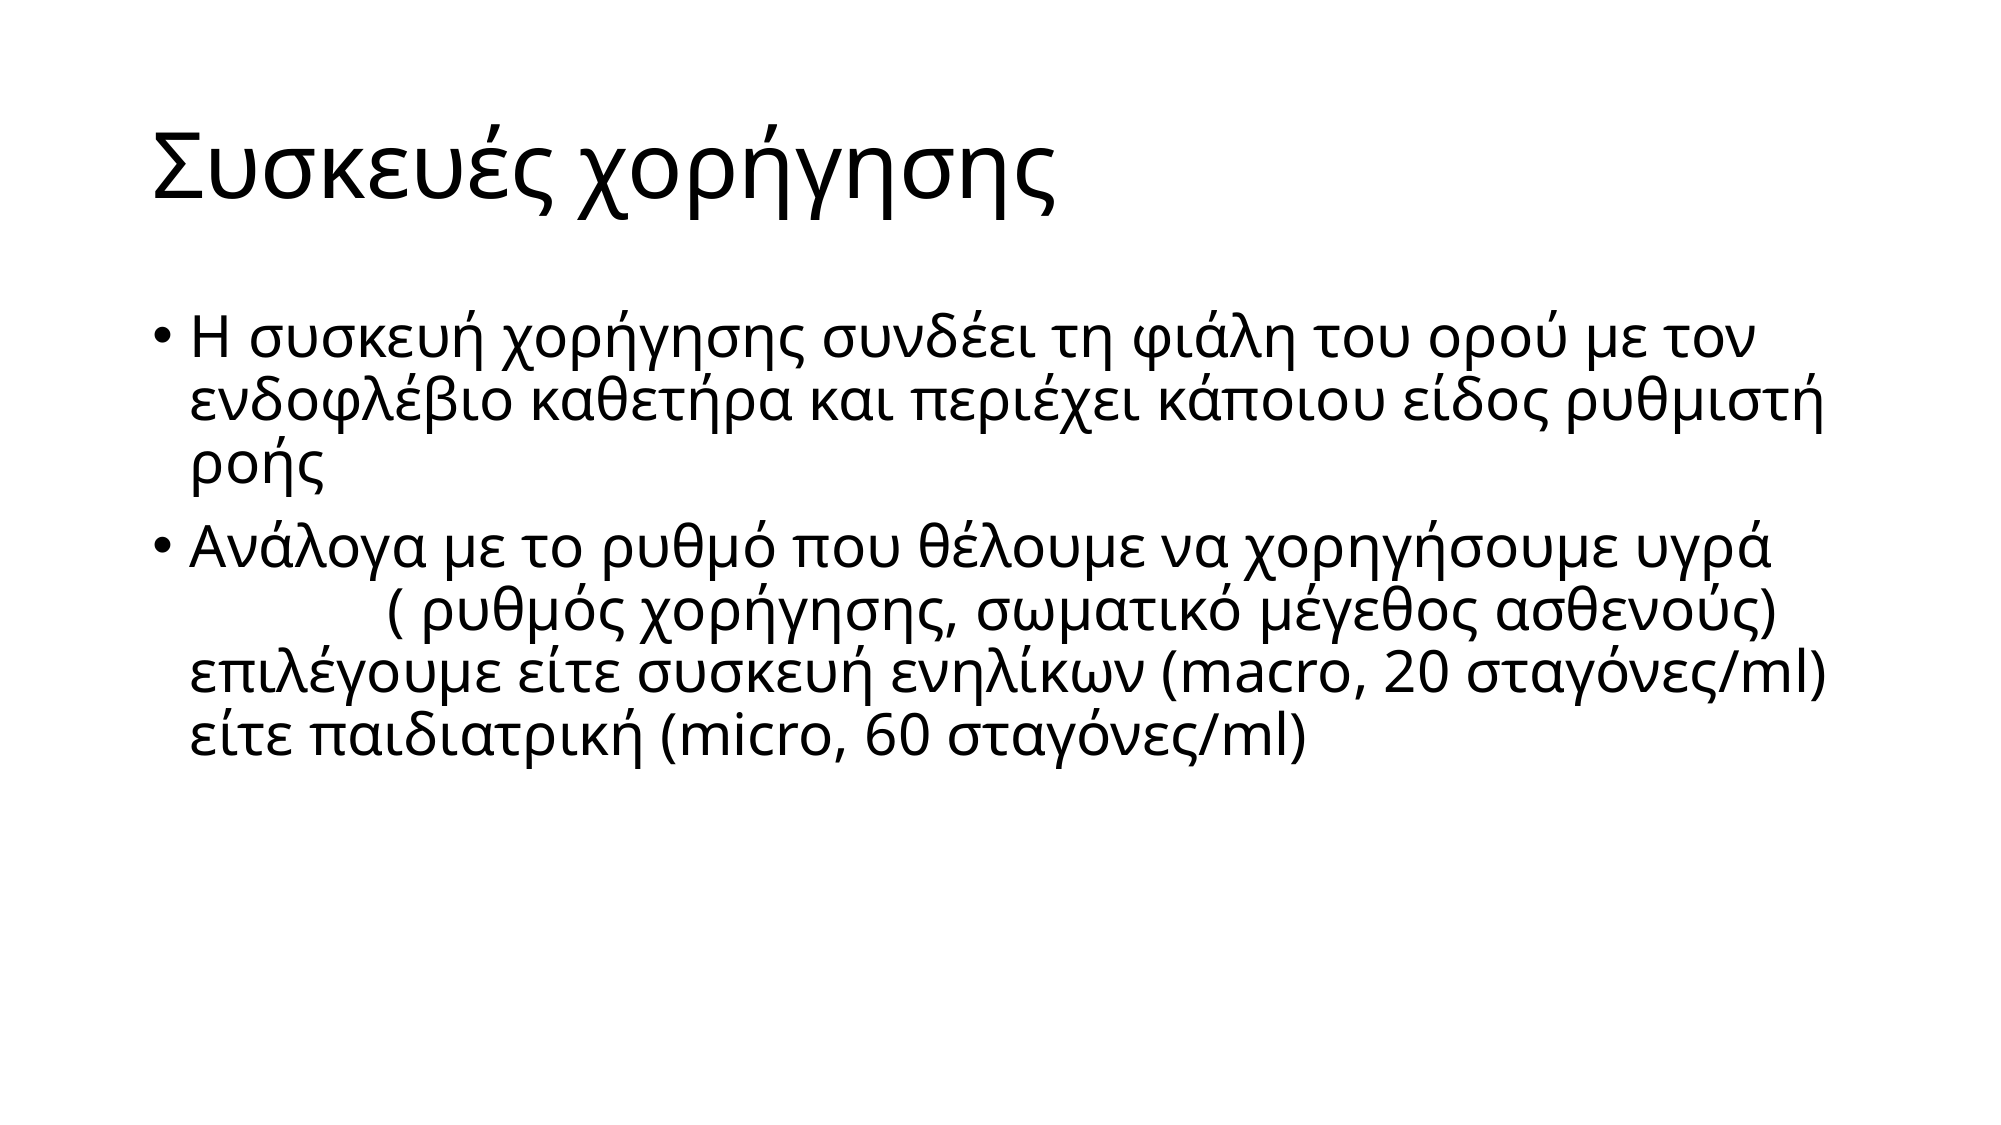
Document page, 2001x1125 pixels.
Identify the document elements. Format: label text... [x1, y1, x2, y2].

list Η συσκευή χορήγησης συνδέει τη φιάλη του ορού με τον ενδοφλέβιο καθετήρα και περιέχει κάποιου είδος ρυθμιστή ροής Ανάλογα με το ρυθμό που θέλουμε να χορηγήσουμε υγρά ( ρυθμός χορήγησης, σωματικό μέγεθος ασθενούς) επιλέγουμε είτε συσκευή ενηλίκων (macro, 20 σταγόνες/ml) είτε παιδιατρική (micro, 60 σταγόνες/ml) [137, 299, 1863, 1014]
title Συσκευές χορήγησης [137, 59, 1863, 278]
